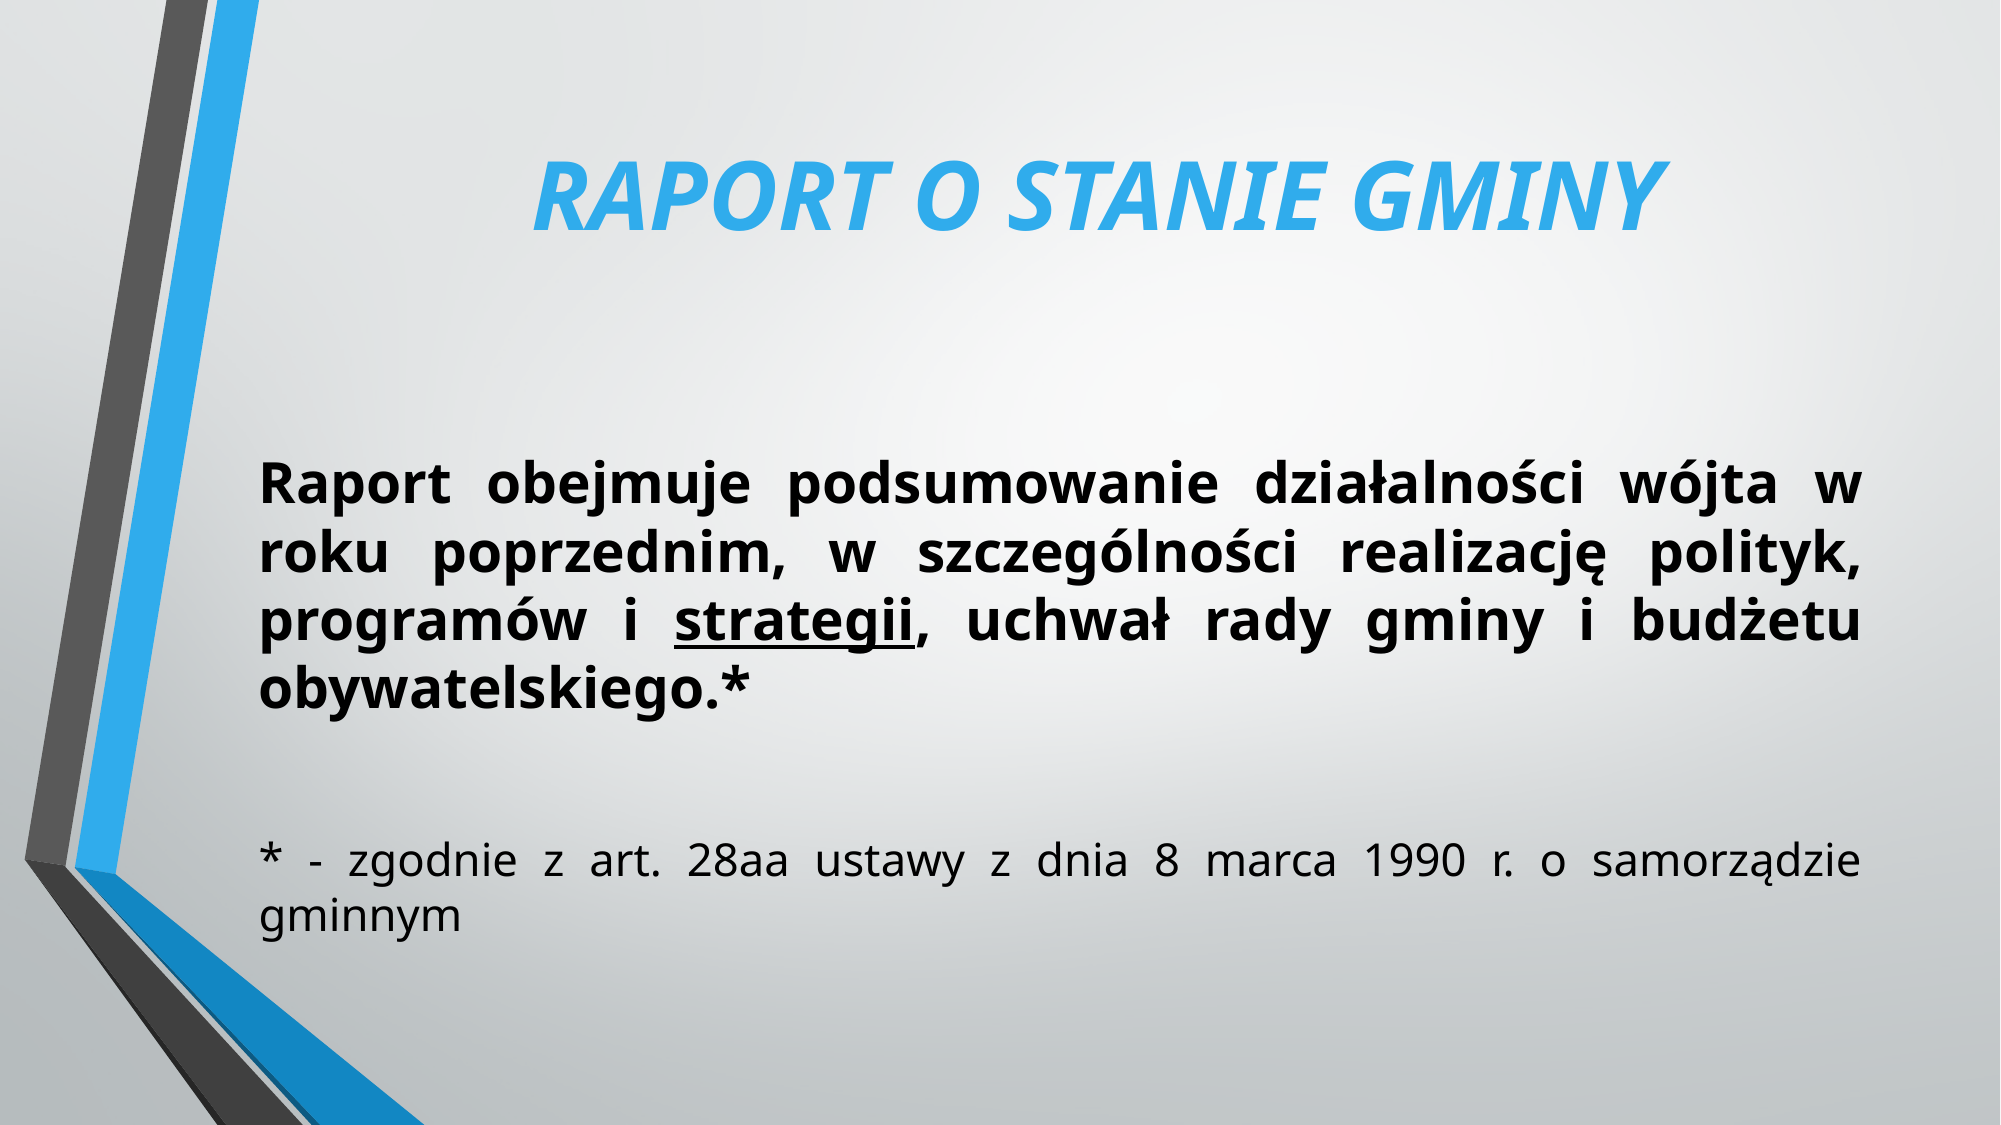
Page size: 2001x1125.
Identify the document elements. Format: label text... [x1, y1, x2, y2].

title Raport o stanie gminy [195, 48, 2000, 336]
list Raport obejmuje podsumowanie działalności wójta w roku poprzednim, w szczególności realizację polityk, programów i strategii, uchwał rady gminy i budżetu obywatelskiego.* * - zgodnie z art. 28aa ustawy z dnia 8 marca 1990 r. o samorządzie gminnym [243, 437, 1879, 950]
